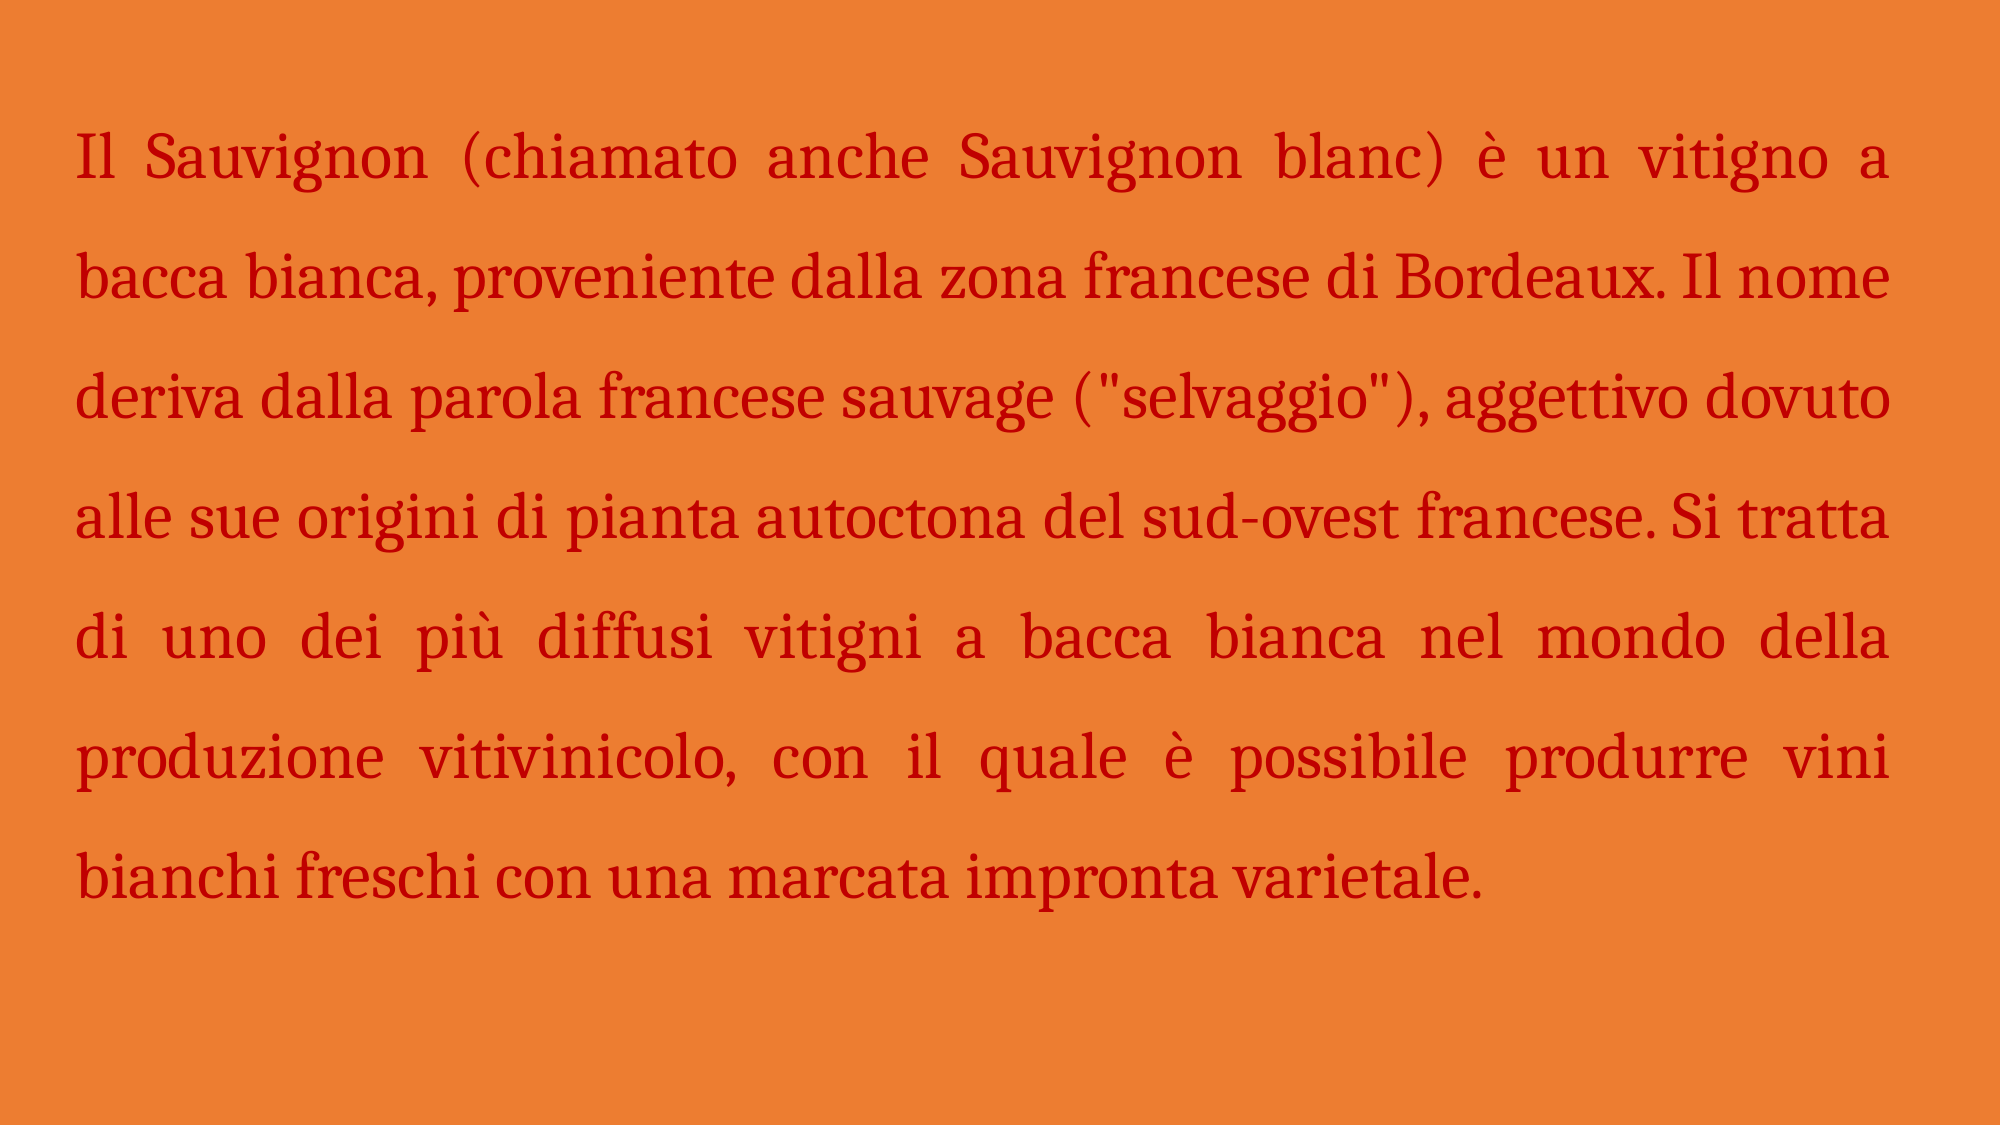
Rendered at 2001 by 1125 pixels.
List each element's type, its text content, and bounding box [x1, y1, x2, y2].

text_box Il Sauvignon (chiamato anche Sauvignon blanc) è un vitigno a bacca bianca, proveniente dalla zona francese di Bordeaux. Il nome deriva dalla parola francese sauvage ("selvaggio"), aggettivo dovuto alle sue origini di pianta autoctona del sud-ovest francese. Si tratta di uno dei più diffusi vitigni a bacca bianca nel mondo della produzione vitivinicolo, con il quale è possibile produrre vini bianchi freschi con una marcata impronta varietale. [61, 64, 1908, 919]
